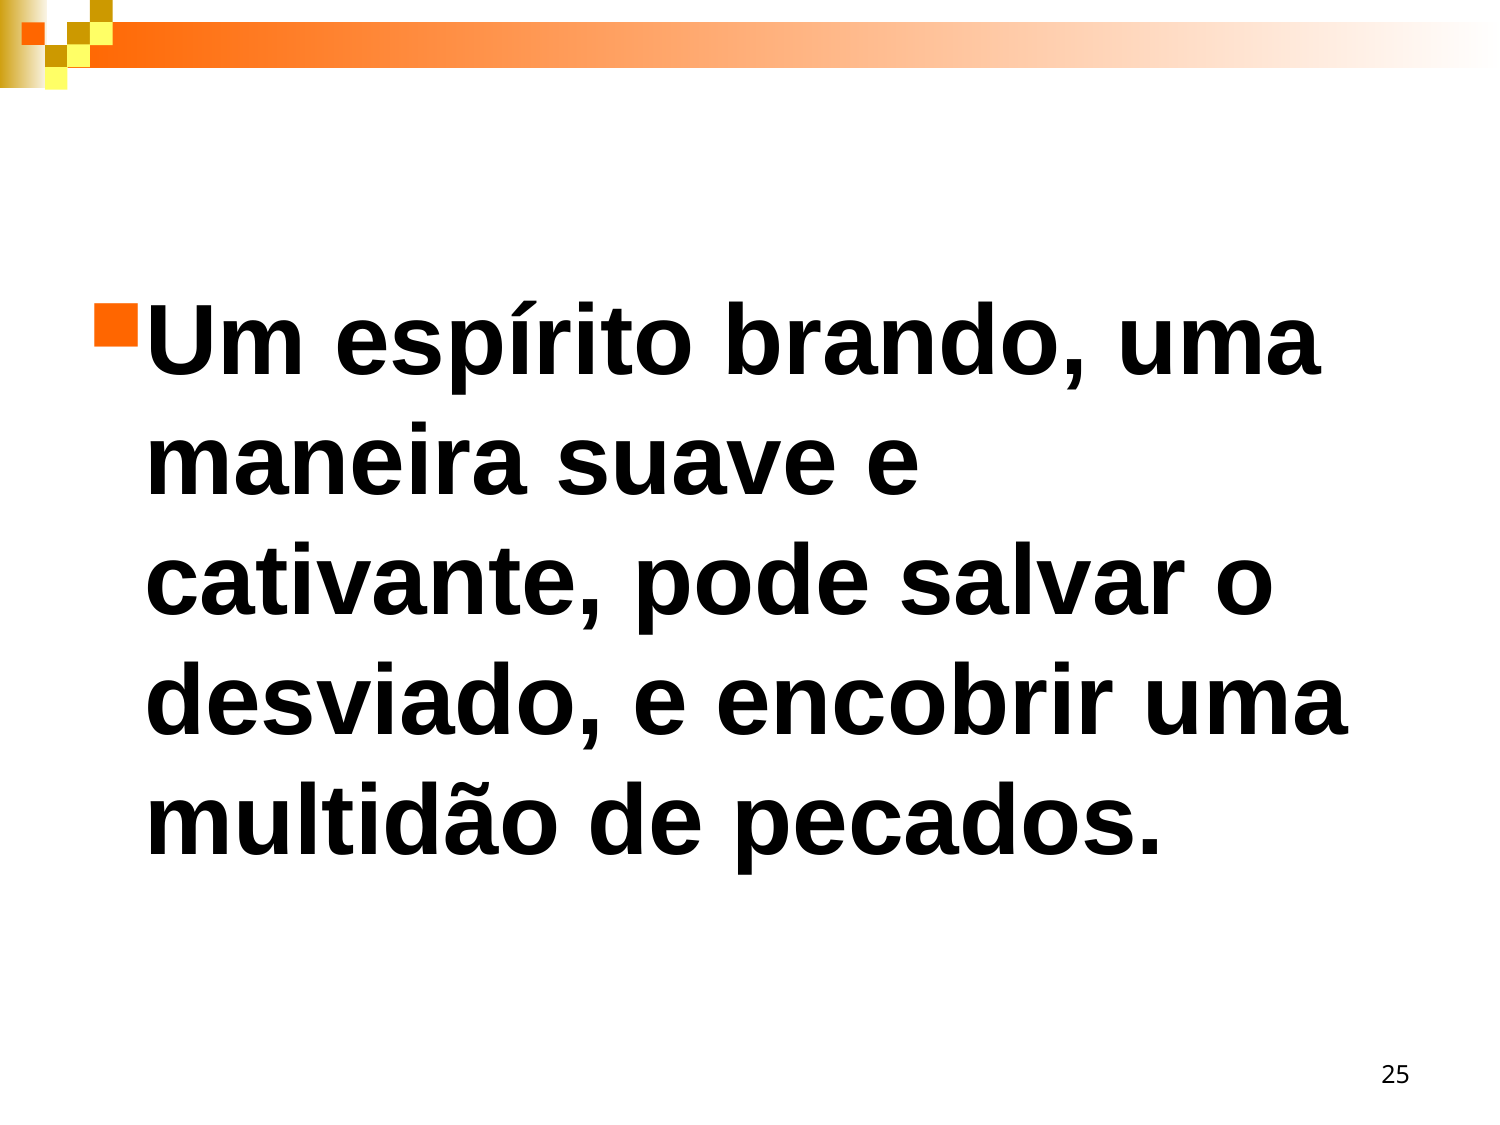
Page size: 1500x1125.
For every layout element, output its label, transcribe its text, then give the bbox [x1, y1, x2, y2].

list Um espírito brando, uma maneira suave e cativante, pode salvar o desviado, e encobrir uma multidão de pecados. [73, 267, 1424, 905]
slide_number 25 [1074, 1025, 1425, 1100]
